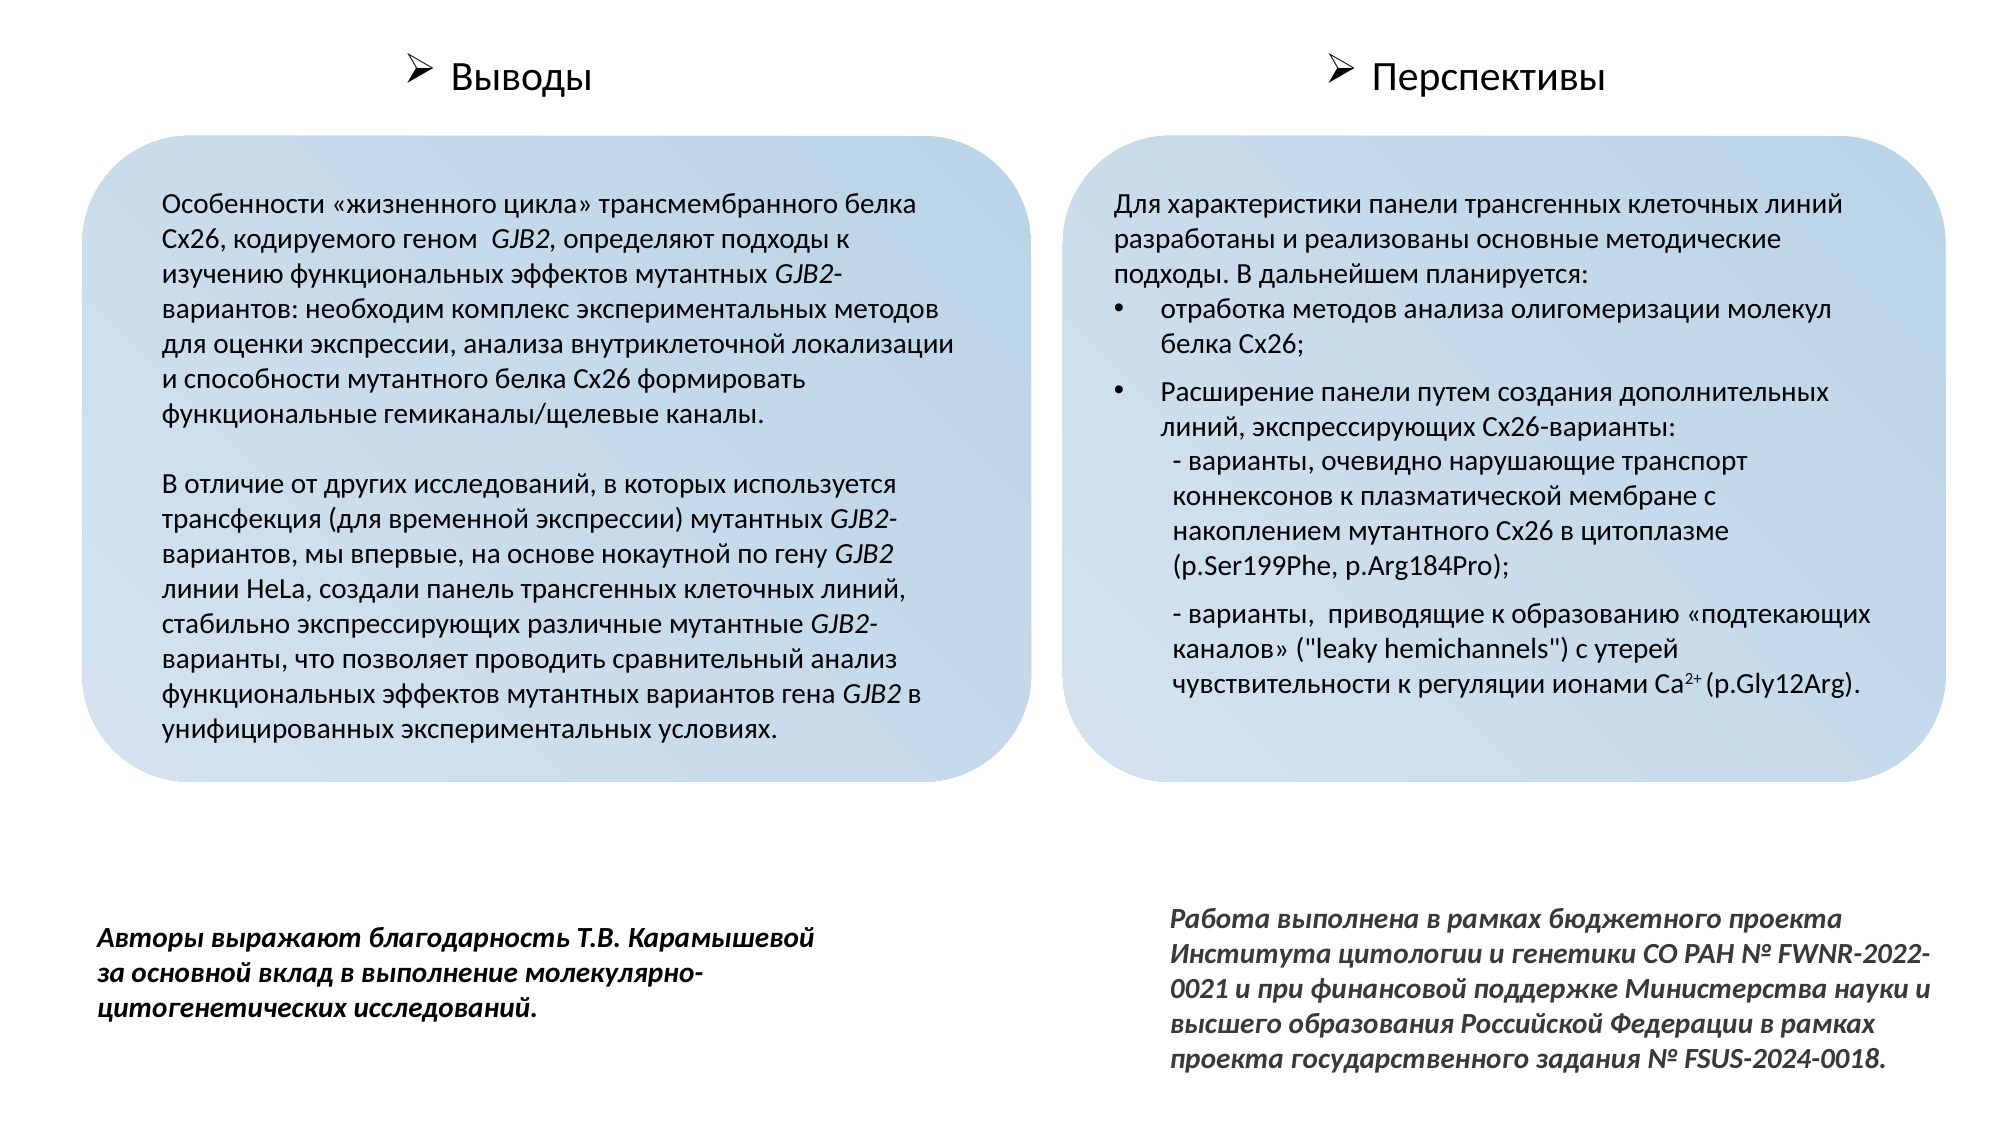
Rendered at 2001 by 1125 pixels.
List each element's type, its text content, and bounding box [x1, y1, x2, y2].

text_box Авторы выражают благодарность Т.В. Карамышевой за основной вклад в выполнение молекулярно-цитогенетических исследований. [82, 911, 833, 1031]
text_box [1061, 134, 1947, 783]
text_box [81, 134, 1033, 783]
text_box Особенности «жизненного цикла» трансмембранного белка Сх26, кодируемого геном GJB2, определяют подходы к изучению функциональных эффектов мутантных GJB2-вариантов: необходим комплекс экспериментальных методов для оценки экспрессии, анализа внутриклеточной локализации и способности мутантного белка Сх26 формировать функциональные гемиканалы/щелевые каналы. В отличие от других исследований, в которых используется трансфекция (для временной экспрессии) мутантных GJB2-вариантов, мы впервые, на основе нокаутной по гену GJB2 линии HeLa, создали панель трансгенных клеточных линий, стабильно экспрессирующих различные мутантные GJB2-варианты, что позволяет проводить сравнительный анализ функциональных эффектов мутантных вариантов гена GJB2 в унифицированных экспериментальных условиях. [147, 177, 977, 752]
text_box Перспективы [1310, 41, 1622, 107]
text_box Выводы [389, 41, 609, 107]
text_box Для характеристики панели трансгенных клеточных линий разработаны и реализованы основные методические подходы. В дальнейшем планируется: отработка методов анализа олигомеризации молекул белка Сх26; Расширение панели путем создания дополнительных линий, экспрессирующих Сх26-варианты: - варианты, очевидно нарушающие транспорт коннексонов к плазматической мембране с накоплением мутантного Сх26 в цитоплазме (p.Ser199Phe, p.Arg184Pro); - варианты, приводящие к образованию «подтекающих каналов» ("leaky hemichannels") с утерей чувствительности к регуляции ионами Са2+ (p.Gly12Arg). [1098, 177, 1900, 707]
text_box Работа выполнена в рамках бюджетного проекта Института цитологии и генетики СО РАН № FWNR-2022-0021 и при финансовой поддержке Министерства науки и высшего образования Российской Федерации в рамках проекта государственного задания № FSUS-2024-0018. [1155, 892, 1983, 1082]
